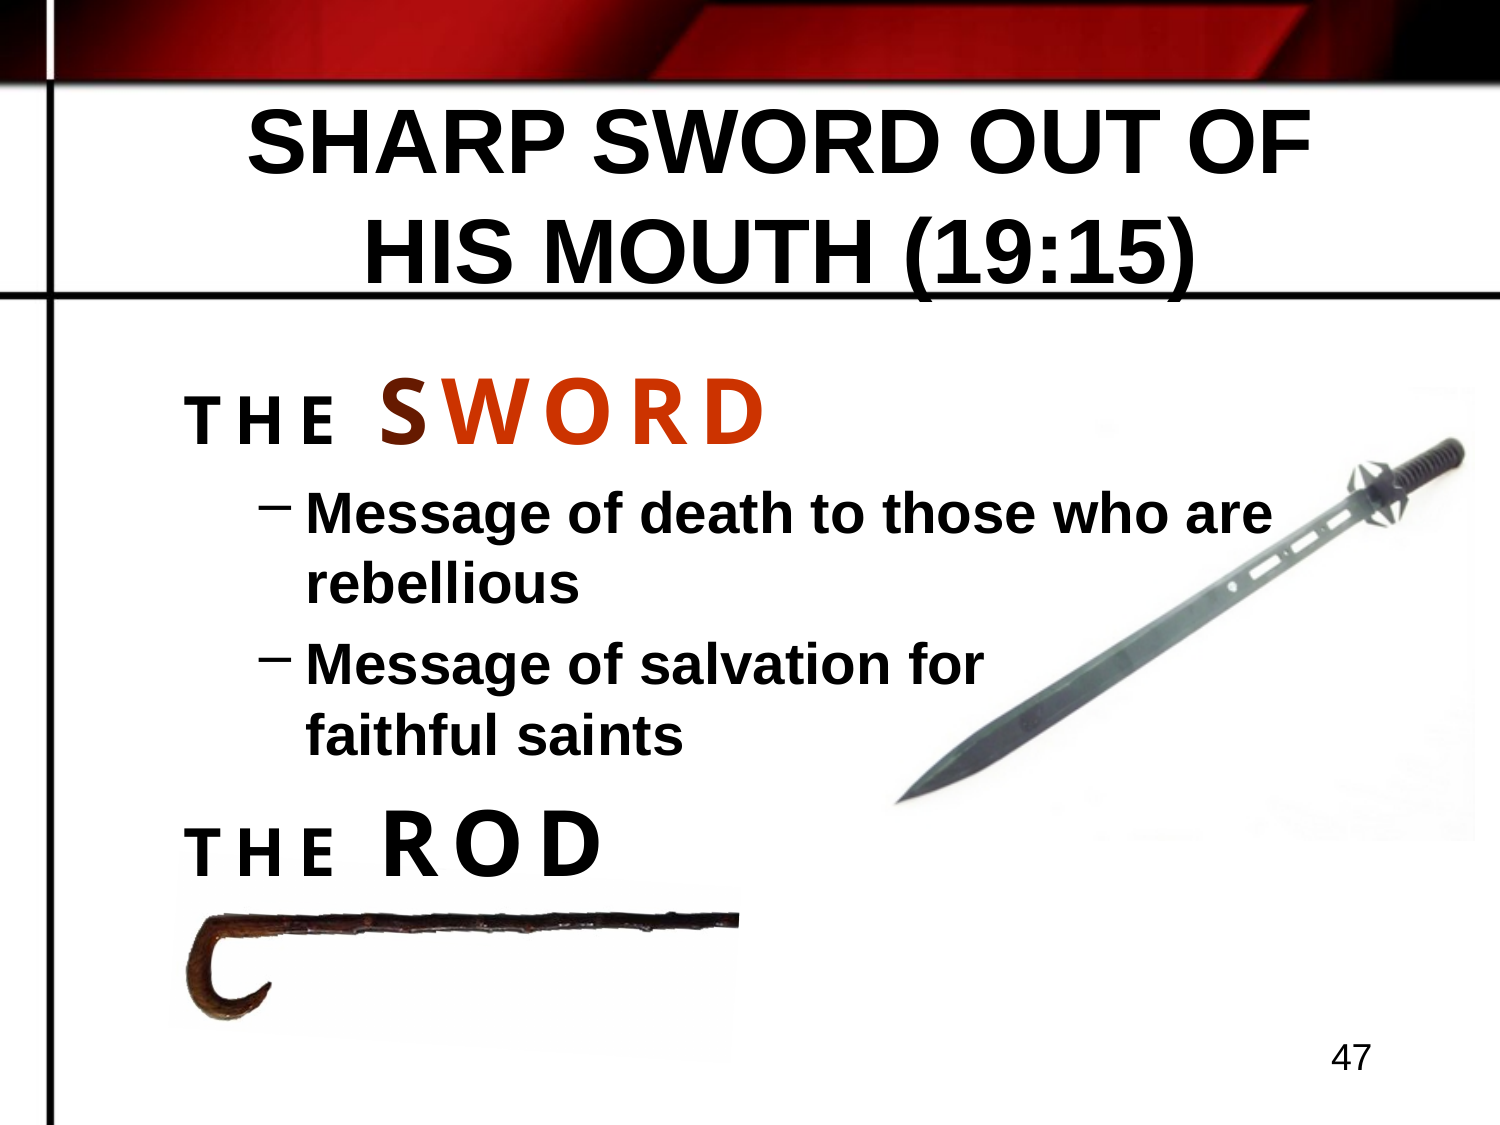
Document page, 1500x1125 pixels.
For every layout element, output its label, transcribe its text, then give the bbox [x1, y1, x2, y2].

title SHARP SWORD OUT OF HIS MOUTH (19:15) [168, 110, 1393, 274]
slide_number 47 [1074, 1025, 1388, 1100]
picture [0, 0, 1500, 1125]
list THE SWORD Message of death to those who are rebellious Message of salvation for faithful saints THE ROD [168, 345, 1393, 934]
